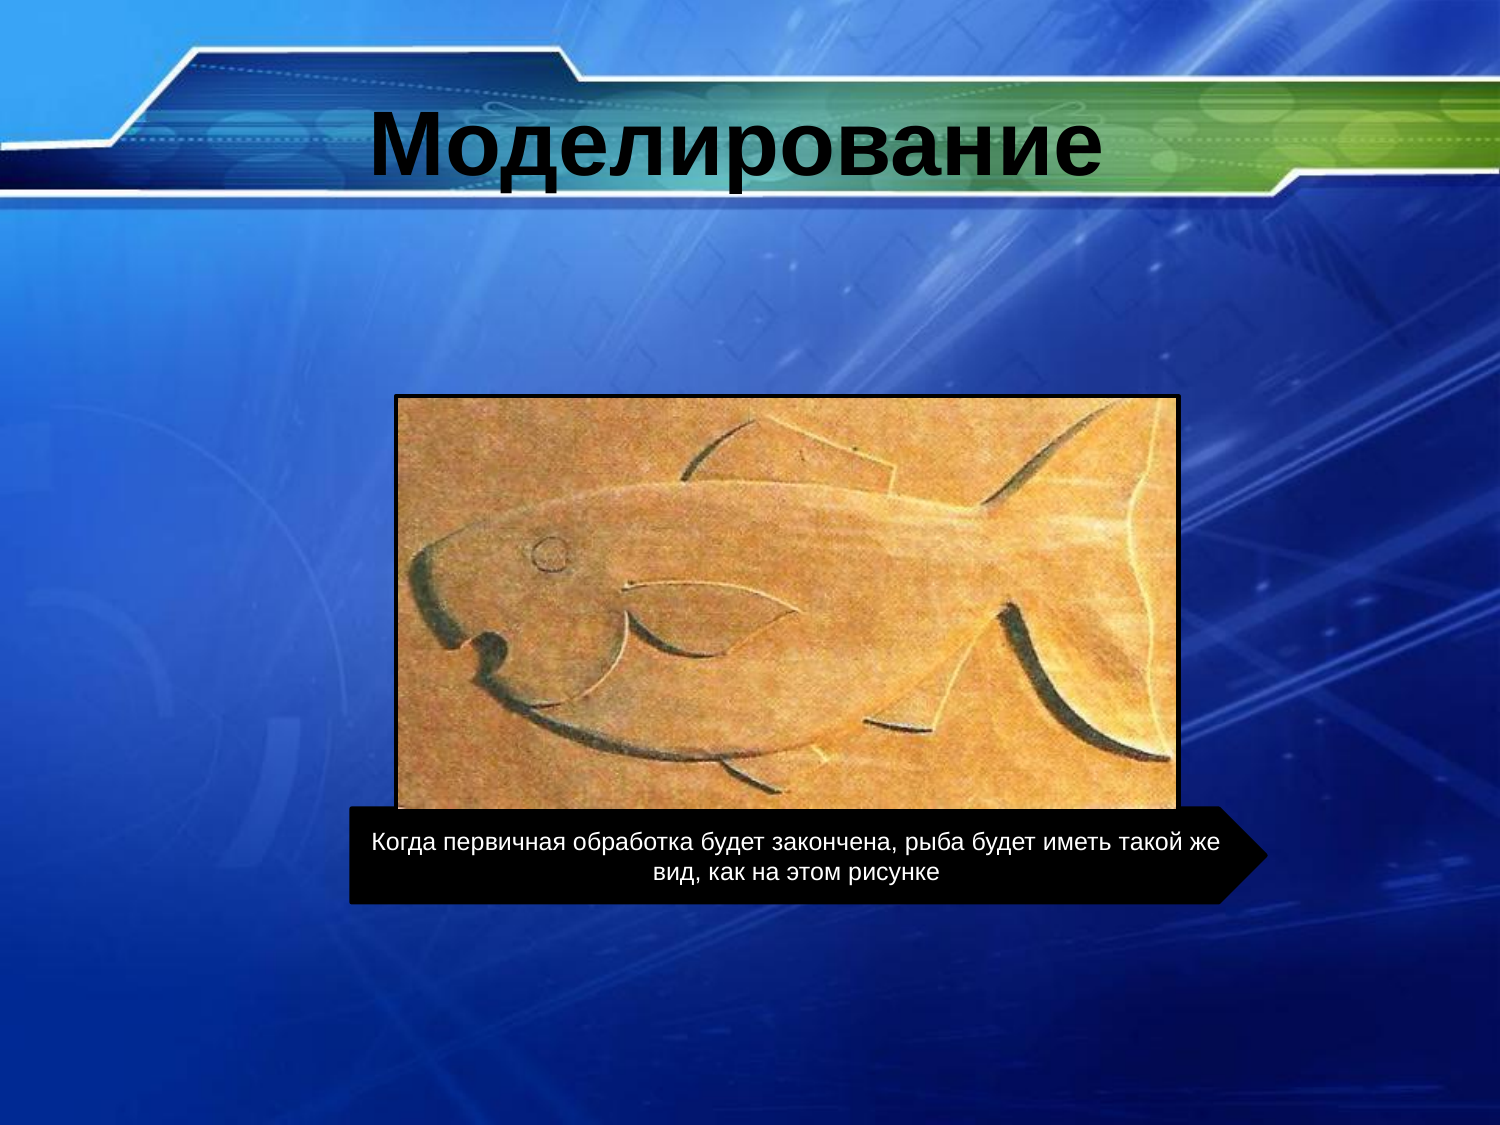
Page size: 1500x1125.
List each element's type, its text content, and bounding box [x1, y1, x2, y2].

list [74, 262, 1477, 1083]
title Моделирование [74, 44, 1426, 233]
text_box Когда первичная обработка будет закончена, рыба будет иметь такой же вид, как на этом рисунке [349, 806, 1268, 905]
picture [0, 0, 1500, 1125]
